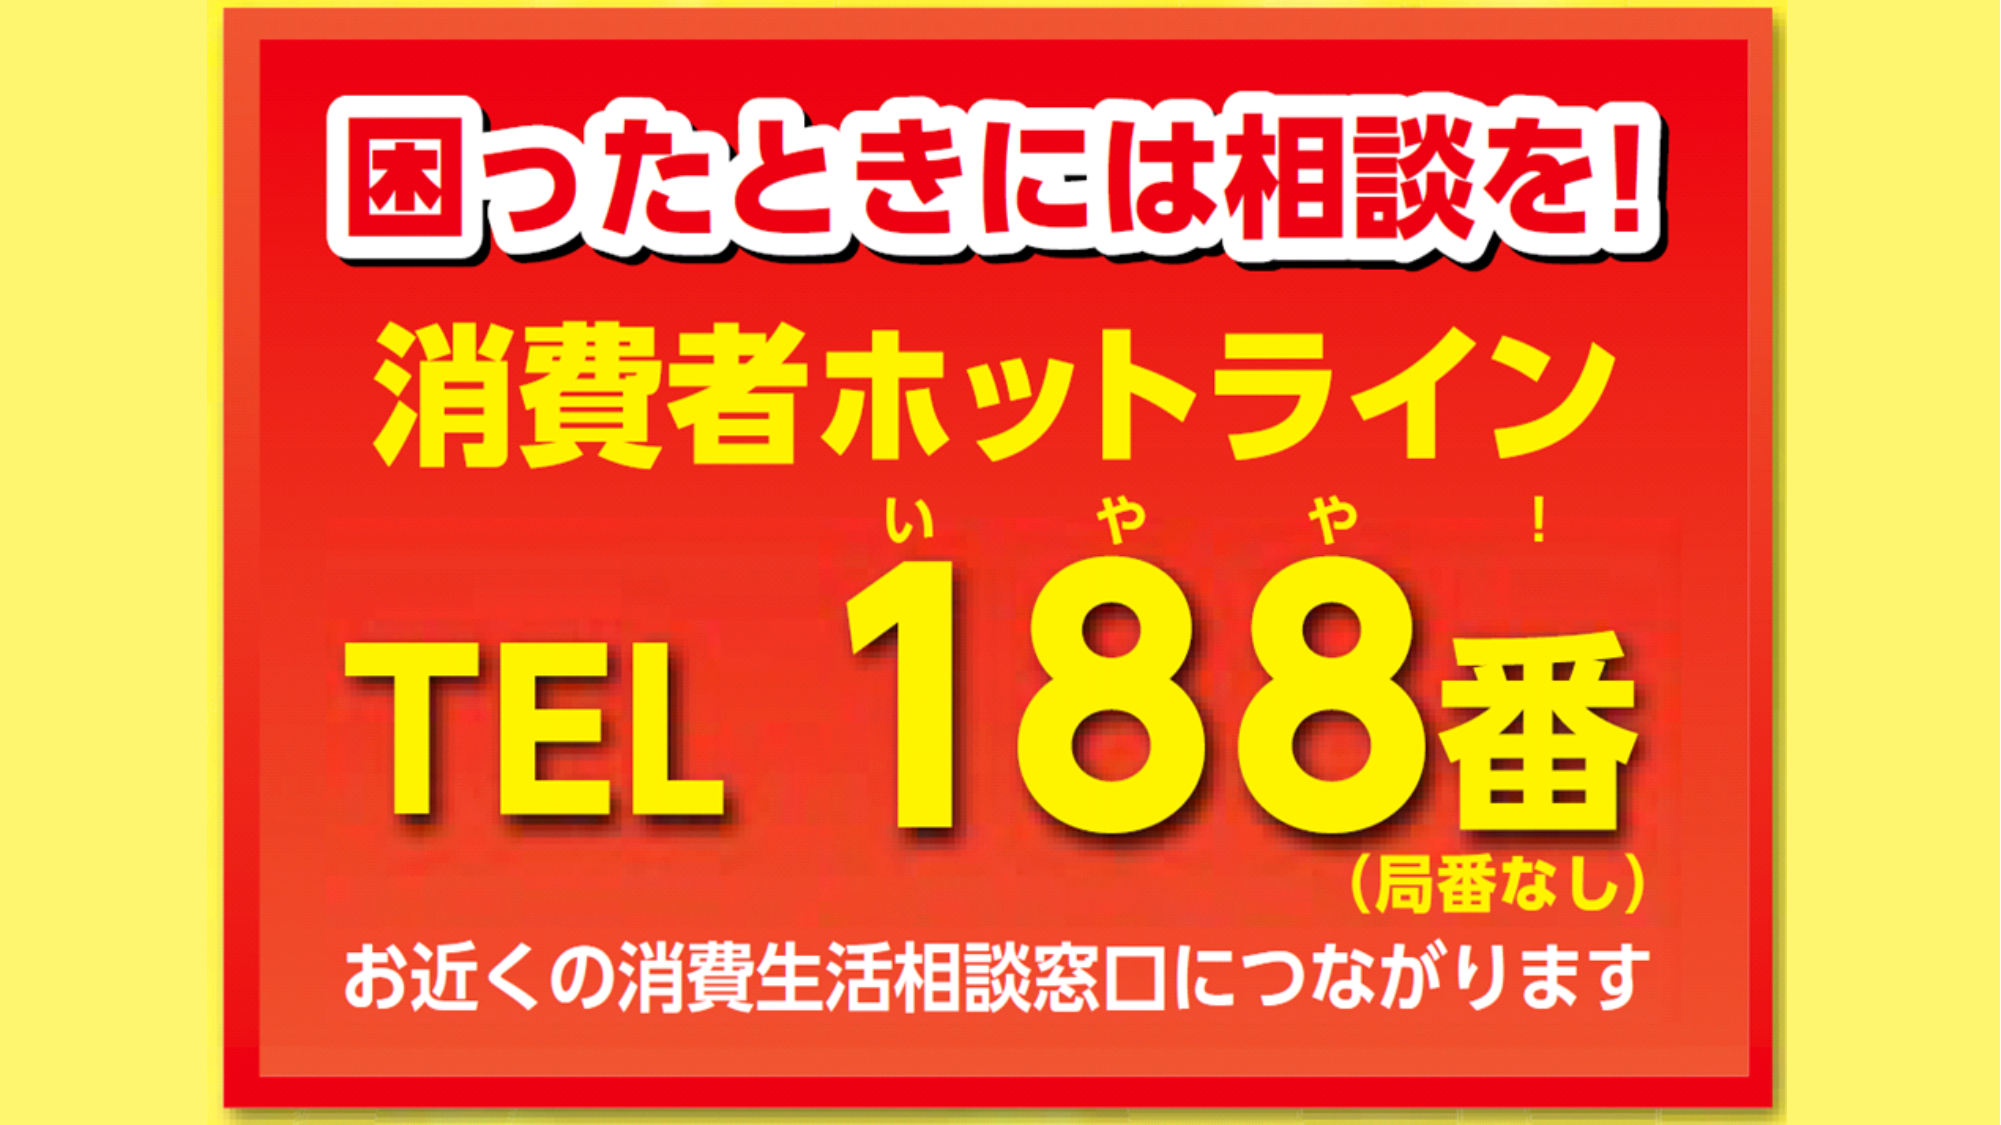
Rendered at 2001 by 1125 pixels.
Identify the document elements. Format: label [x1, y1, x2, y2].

picture [207, 0, 1787, 1125]
